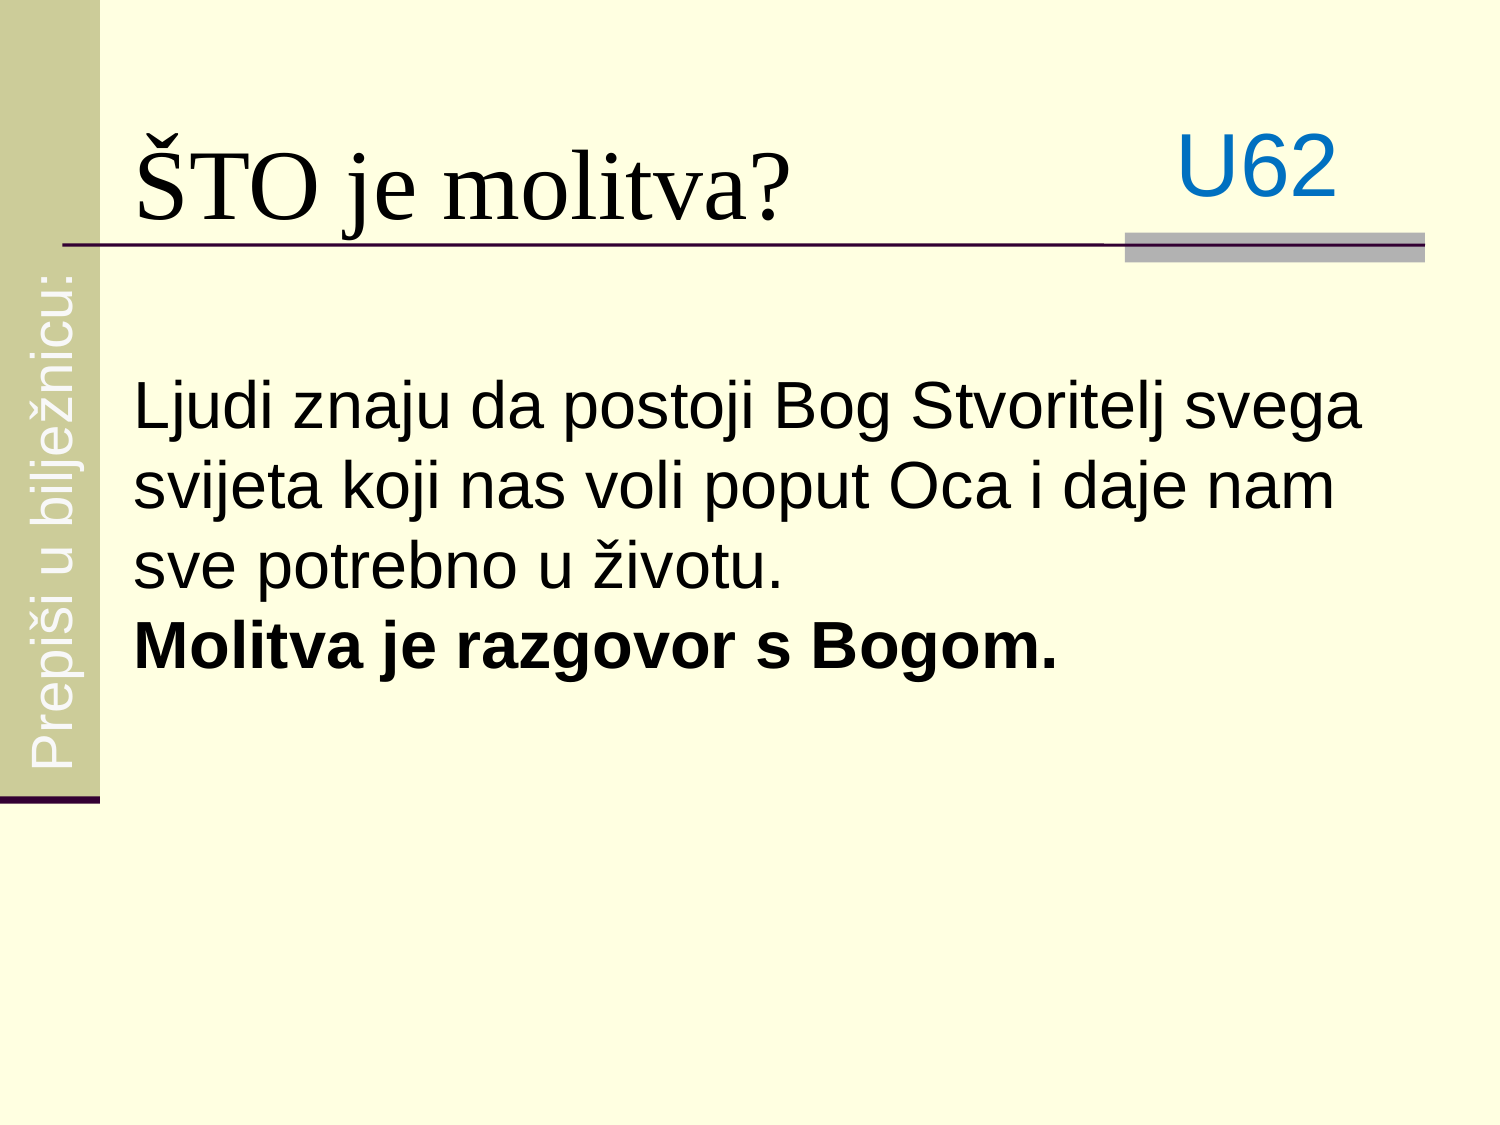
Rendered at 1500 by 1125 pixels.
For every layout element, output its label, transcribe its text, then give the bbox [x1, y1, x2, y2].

text_box ŠTO je molitva? [119, 112, 928, 254]
text_box U62 [1134, 112, 1381, 224]
text_box Ljudi znaju da postoji Bog Stvoritelj svega svijeta koji nas voli poput Oca i daje nam sve potrebno u životu. Molitva je razgovor s Bogom. [119, 354, 1419, 689]
text_box Prepiši u bilježnicu: [6, 256, 92, 787]
